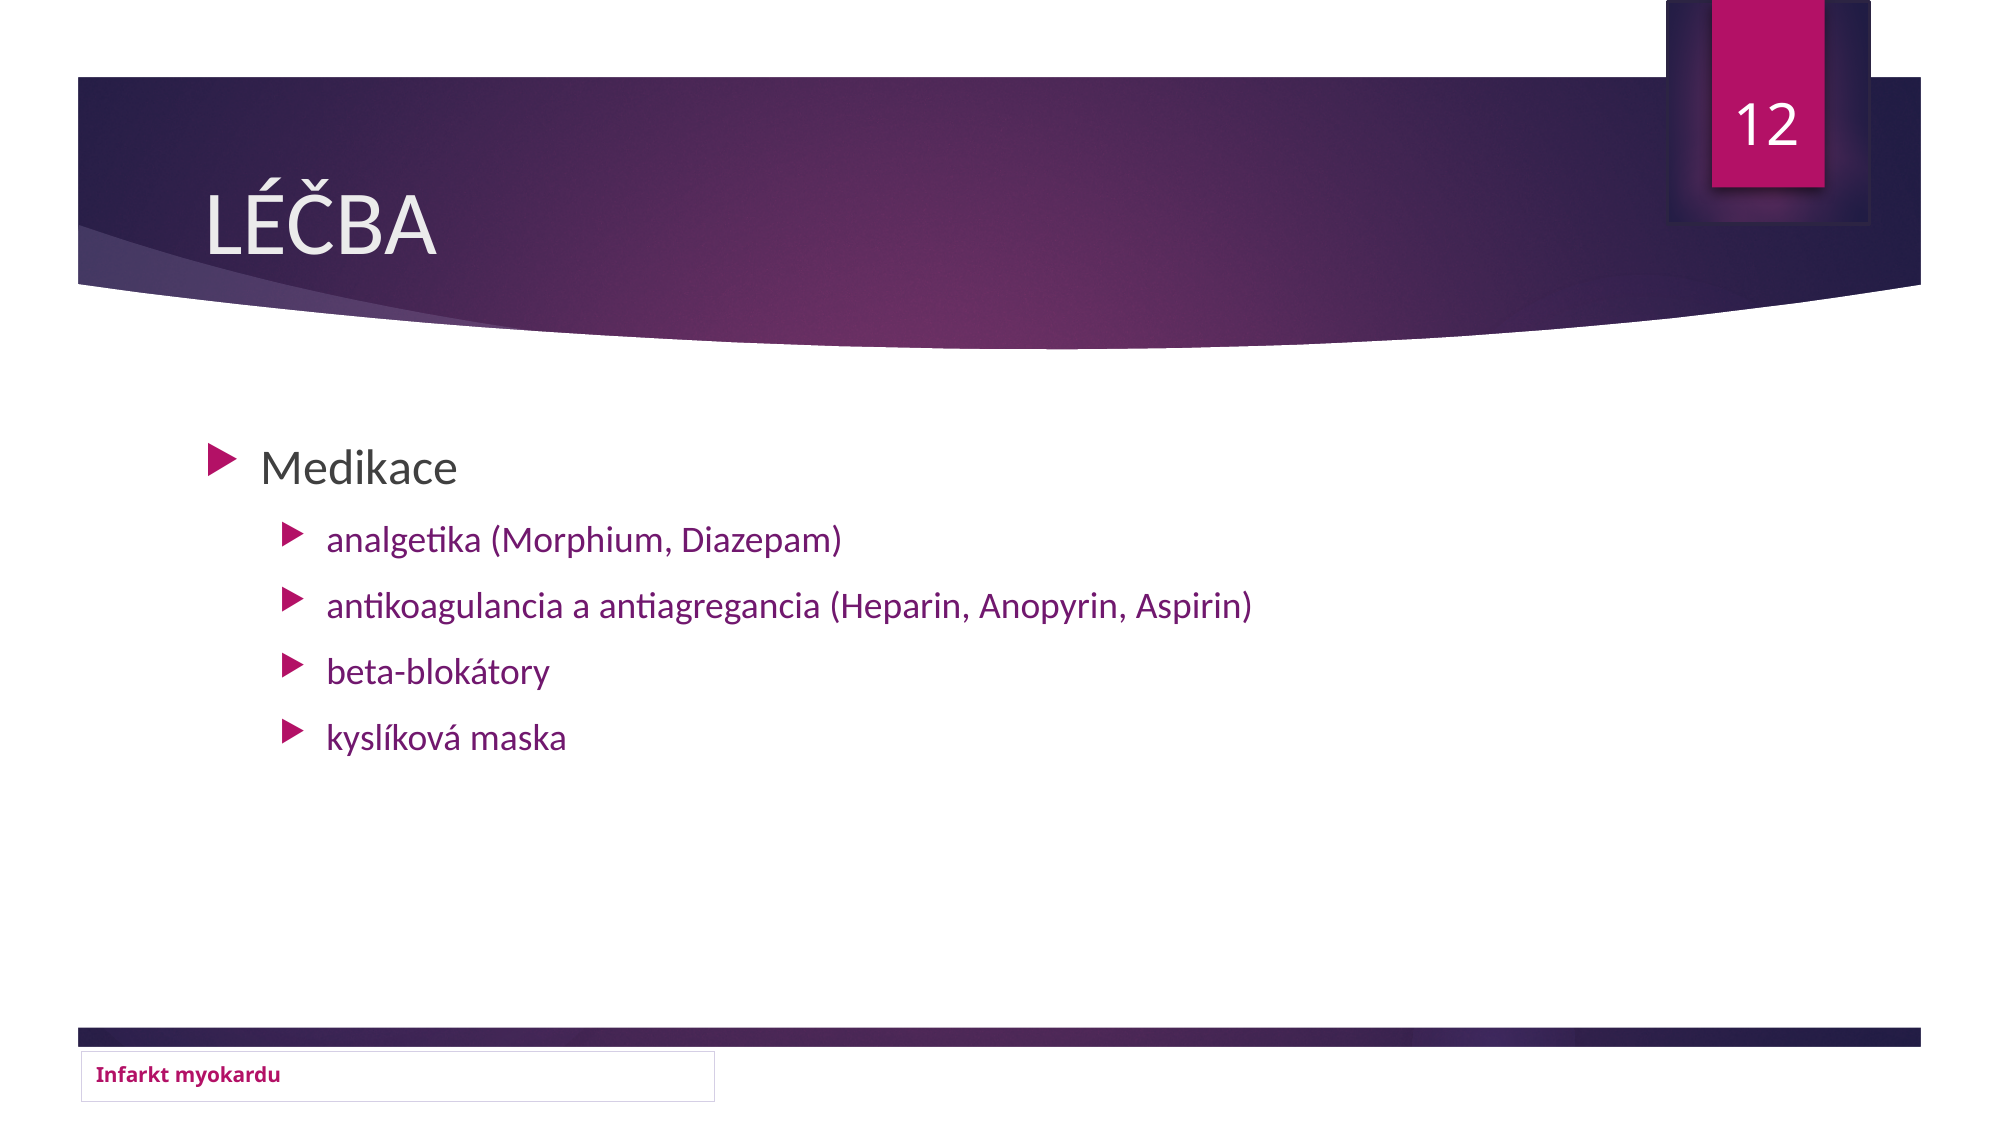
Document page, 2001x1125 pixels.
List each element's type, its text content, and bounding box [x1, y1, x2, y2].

list Medikace analgetika (Morphium, Diazepam) antikoagulancia a antiagregancia (Heparin, Anopyrin, Aspirin) beta-blokátory kyslíková maska [189, 427, 1638, 988]
slide_number 12 [1698, 48, 1836, 175]
footer Infarkt myokardu [81, 1051, 715, 1102]
title LÉČBA [189, 159, 1627, 276]
